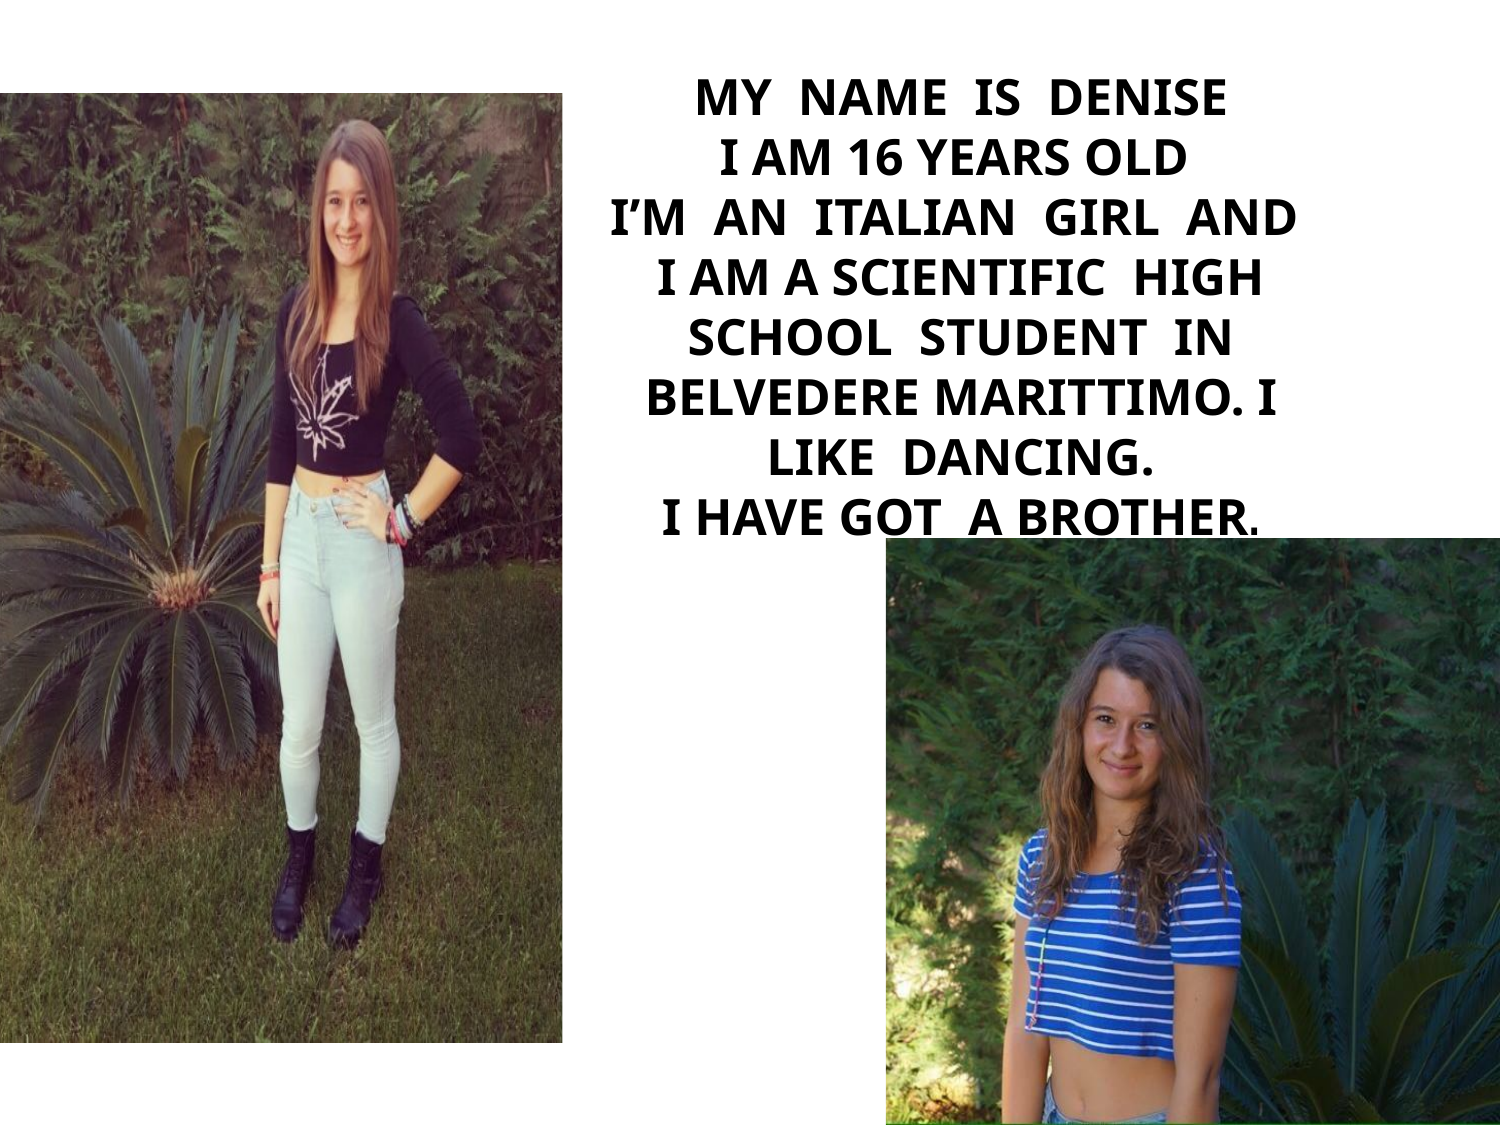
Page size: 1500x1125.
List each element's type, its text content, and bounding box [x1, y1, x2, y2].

picture [0, 93, 563, 1044]
picture [885, 537, 1500, 1125]
text_box MY NAME IS DENISE I AM 16 YEARS OLD I’M AN ITALIAN GIRL AND I AM A SCIENTIFIC HIGH SCHOOL STUDENT IN BELVEDERE MARITTIMO. I LIKE DANCING. I HAVE GOT A BROTHER. [585, 58, 1336, 599]
